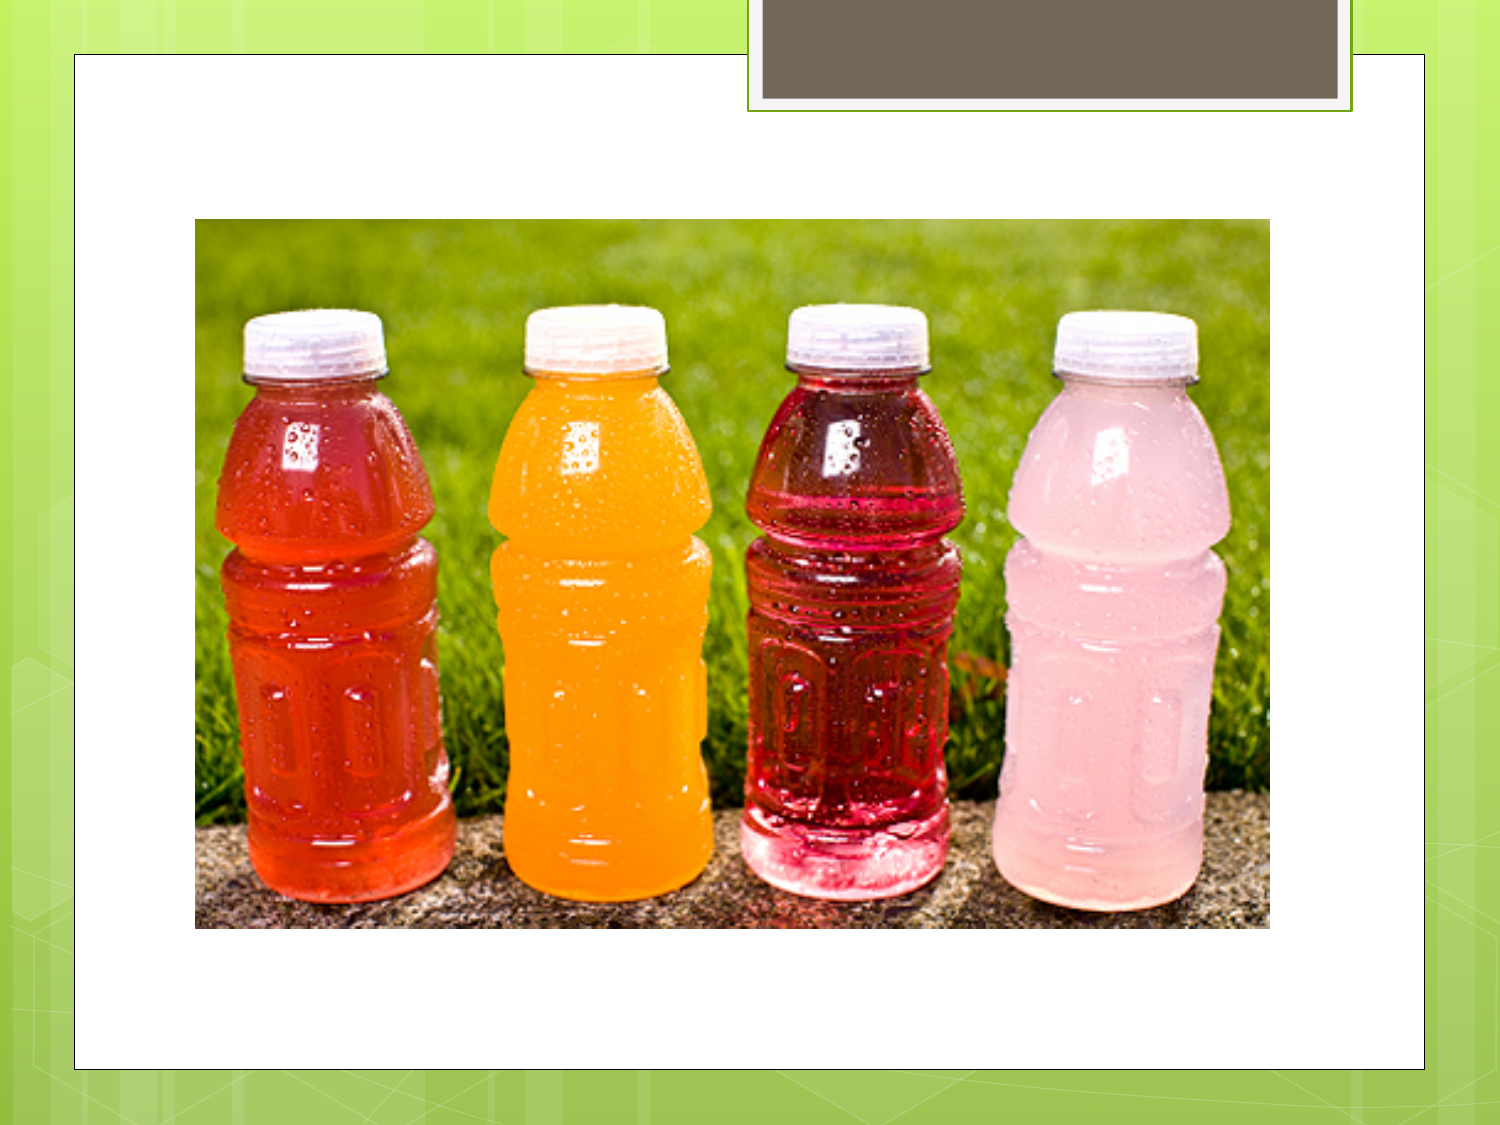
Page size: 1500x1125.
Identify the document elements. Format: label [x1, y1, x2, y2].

picture [195, 218, 1270, 929]
